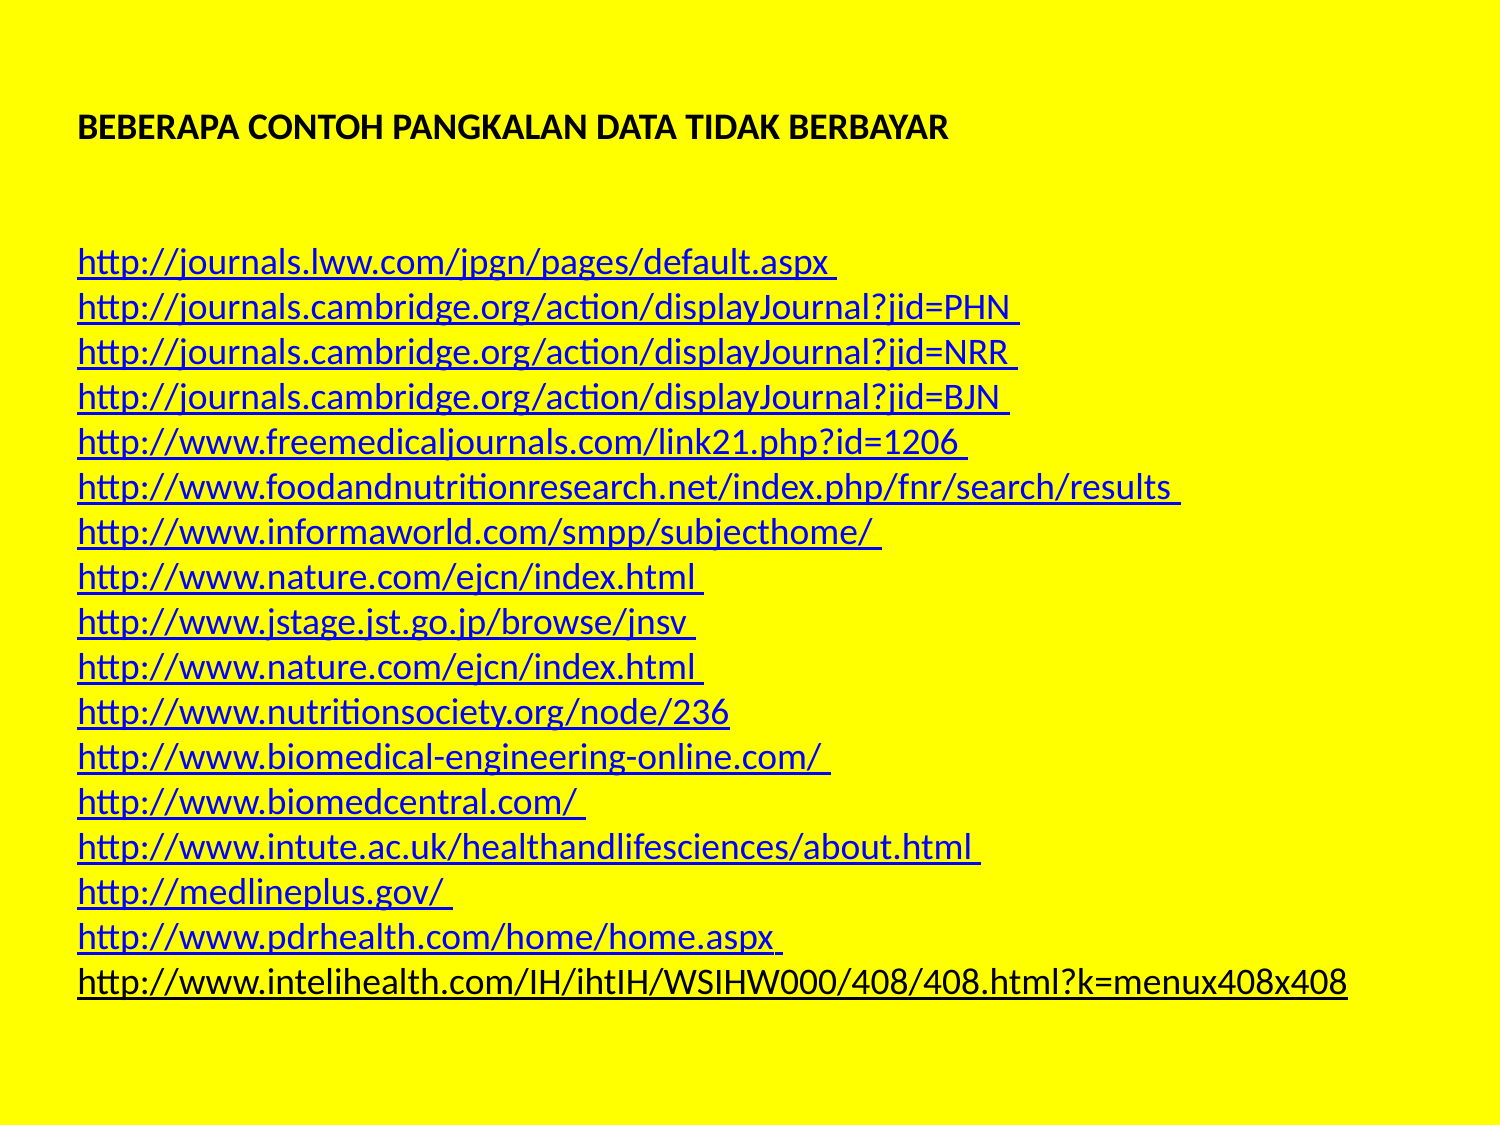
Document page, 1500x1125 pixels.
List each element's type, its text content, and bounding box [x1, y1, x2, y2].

text_box BEBERAPA CONTOH PANGKALAN DATA TIDAK BERBAYAR http://journals.lww.com/jpgn/pages/default.aspx http://journals.cambridge.org/action/displayJournal?jid=PHN http://journals.cambridge.org/action/displayJournal?jid=NRR http://journals.cambridge.org/action/displayJournal?jid=BJN http://www.freemedicaljournals.com/link21.php?id=1206 http://www.foodandnutritionresearch.net/index.php/fnr/search/results http://www.informaworld.com/smpp/subjecthome/ http://www.nature.com/ejcn/index.html http://www.jstage.jst.go.jp/browse/jnsv http://www.nature.com/ejcn/index.html http://www.nutritionsociety.org/node/236 http://www.biomedical-engineering-online.com/ http://www.biomedcentral.com/ http://www.intute.ac.uk/healthandlifesciences/about.html http://medlineplus.gov/ http://www.pdrhealth.com/home/home.aspx http://www.intelihealth.com/IH/ihtIH/WSIHW000/408/408.html?k=menux408x408 [62, 49, 1450, 1010]
